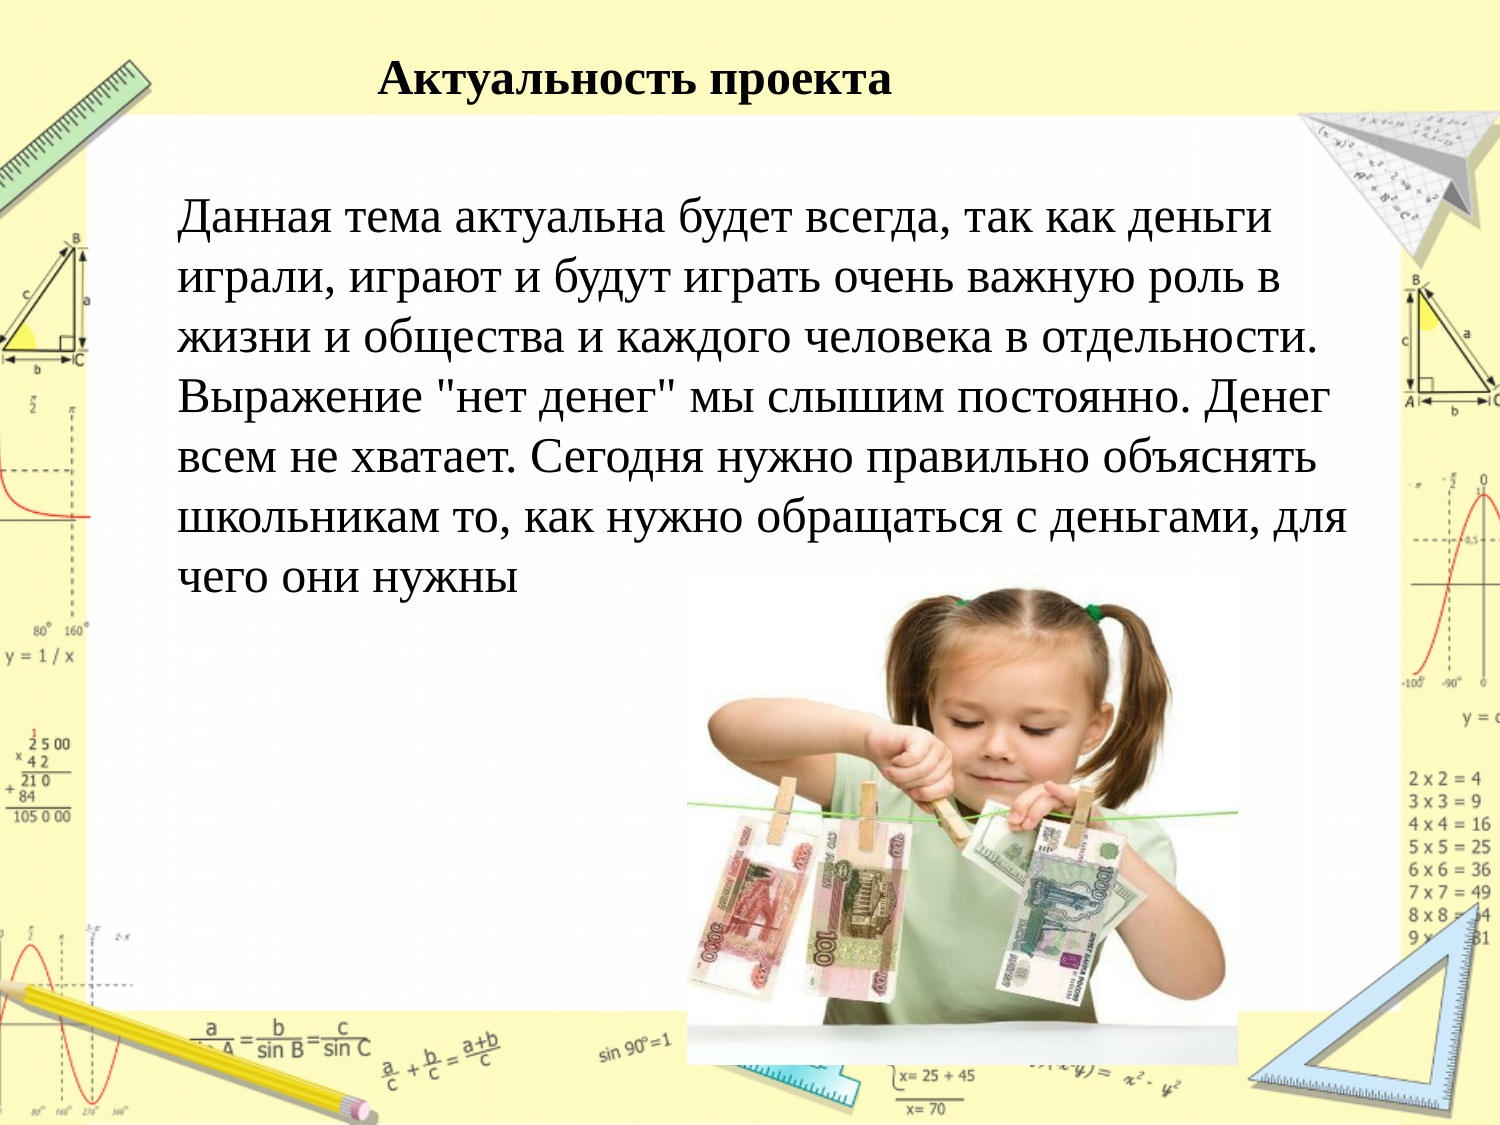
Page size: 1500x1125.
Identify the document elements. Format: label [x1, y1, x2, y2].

list [0, 0, 1500, 1125]
picture [687, 574, 1238, 1065]
